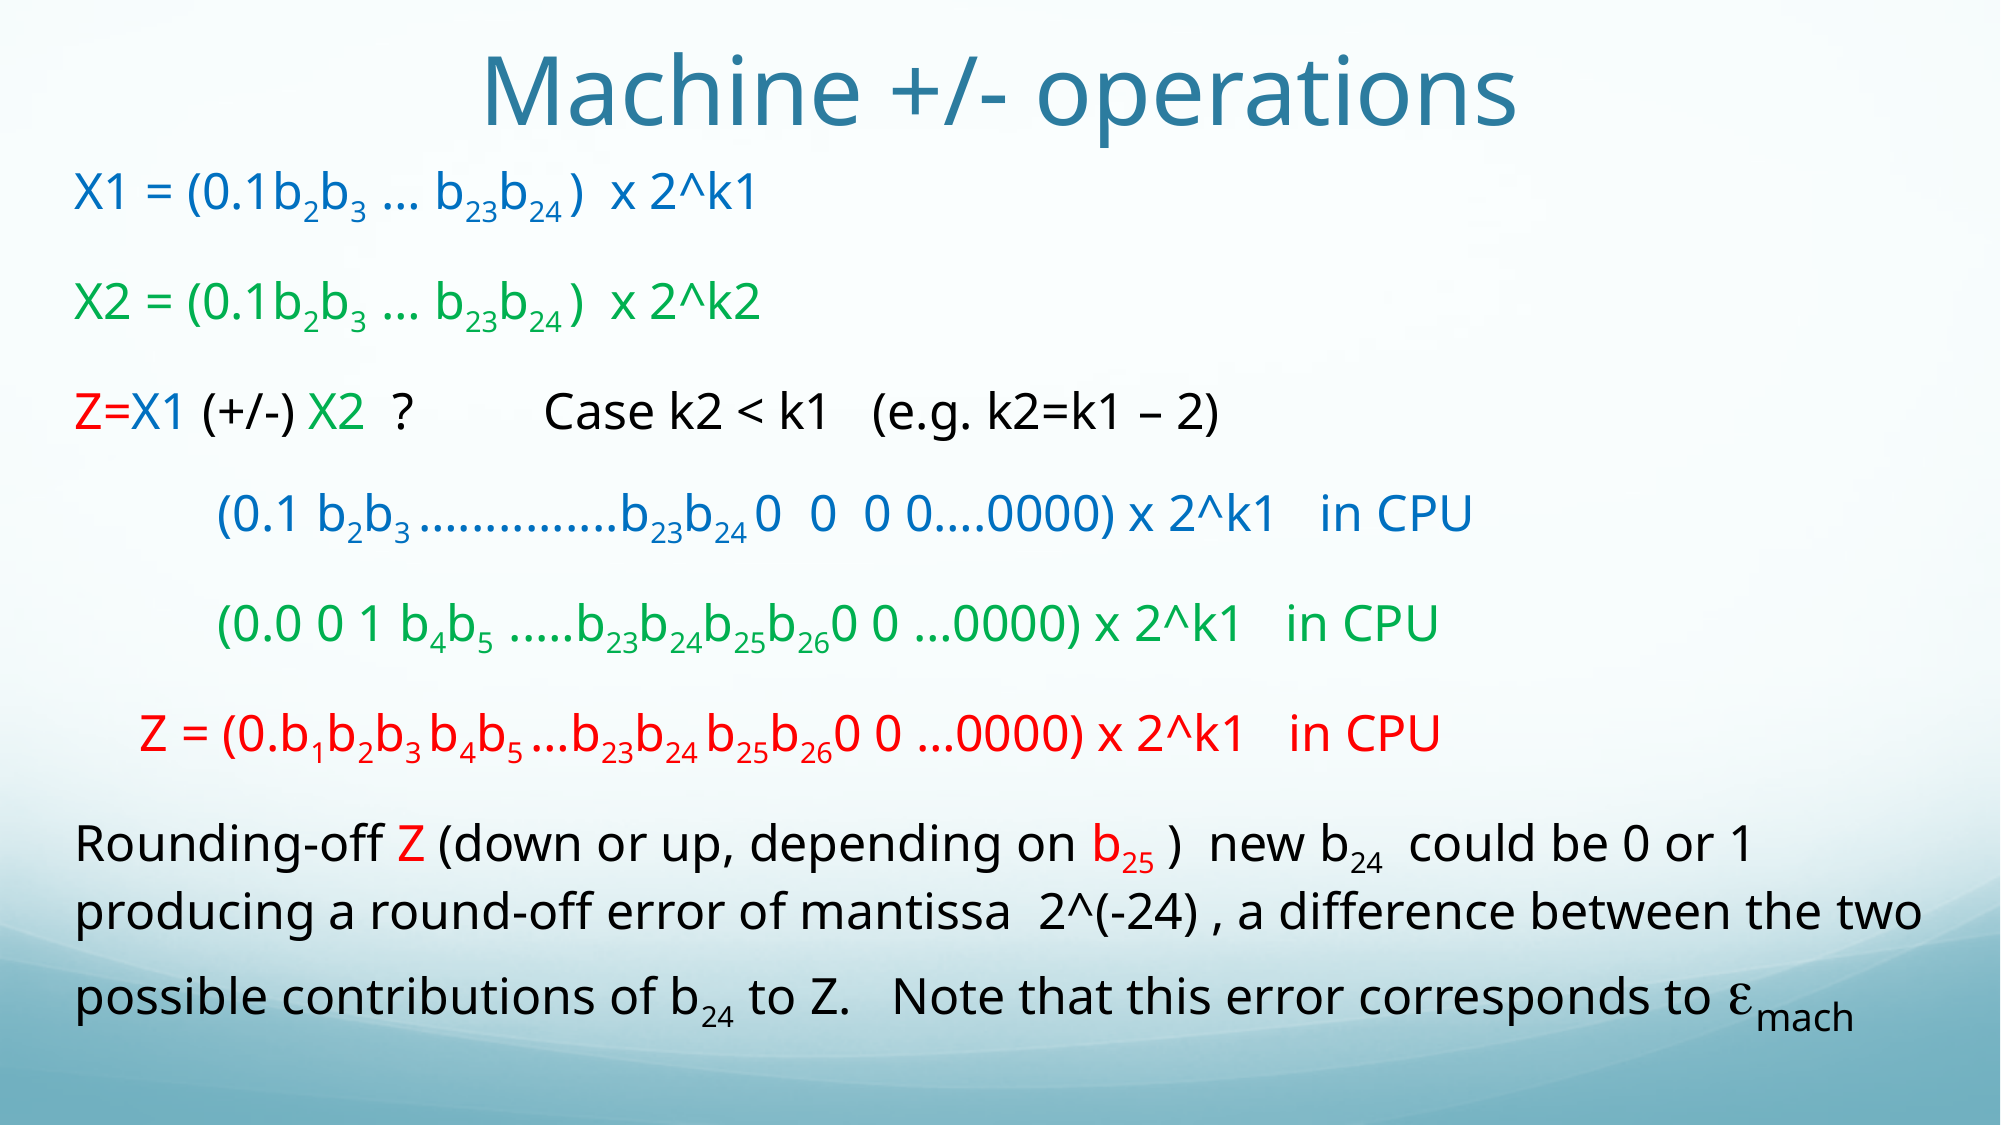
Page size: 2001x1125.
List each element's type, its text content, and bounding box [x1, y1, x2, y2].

title Machine +/- operations [120, 29, 1880, 152]
list X1 = (0.1b2b3 … b23b24 ) x 2^k1 X2 = (0.1b2b3 … b23b24 ) x 2^k2 Z=X1 (+/-) X2 ? Case k2 < k1 (e.g. k2=k1 – 2) (0.1 b2b3 …............b23b24 0 0 0 0….0000) x 2^k1 in CPU (0.0 0 1 b4b5 ..…b23b24b25b260 0 …0000) x 2^k1 in CPU Z = (0.b1b2b3 b4b5 …b23b24 b25b260 0 …0000) x 2^k1 in CPU Rounding-off Z (down or up, depending on b25 ) new b24 could be 0 or 1 producing a round-off error of mantissa 2^(-24) , a difference between the two possible contributions of b24 to Z. Note that this error corresponds to emach [59, 152, 2000, 1090]
